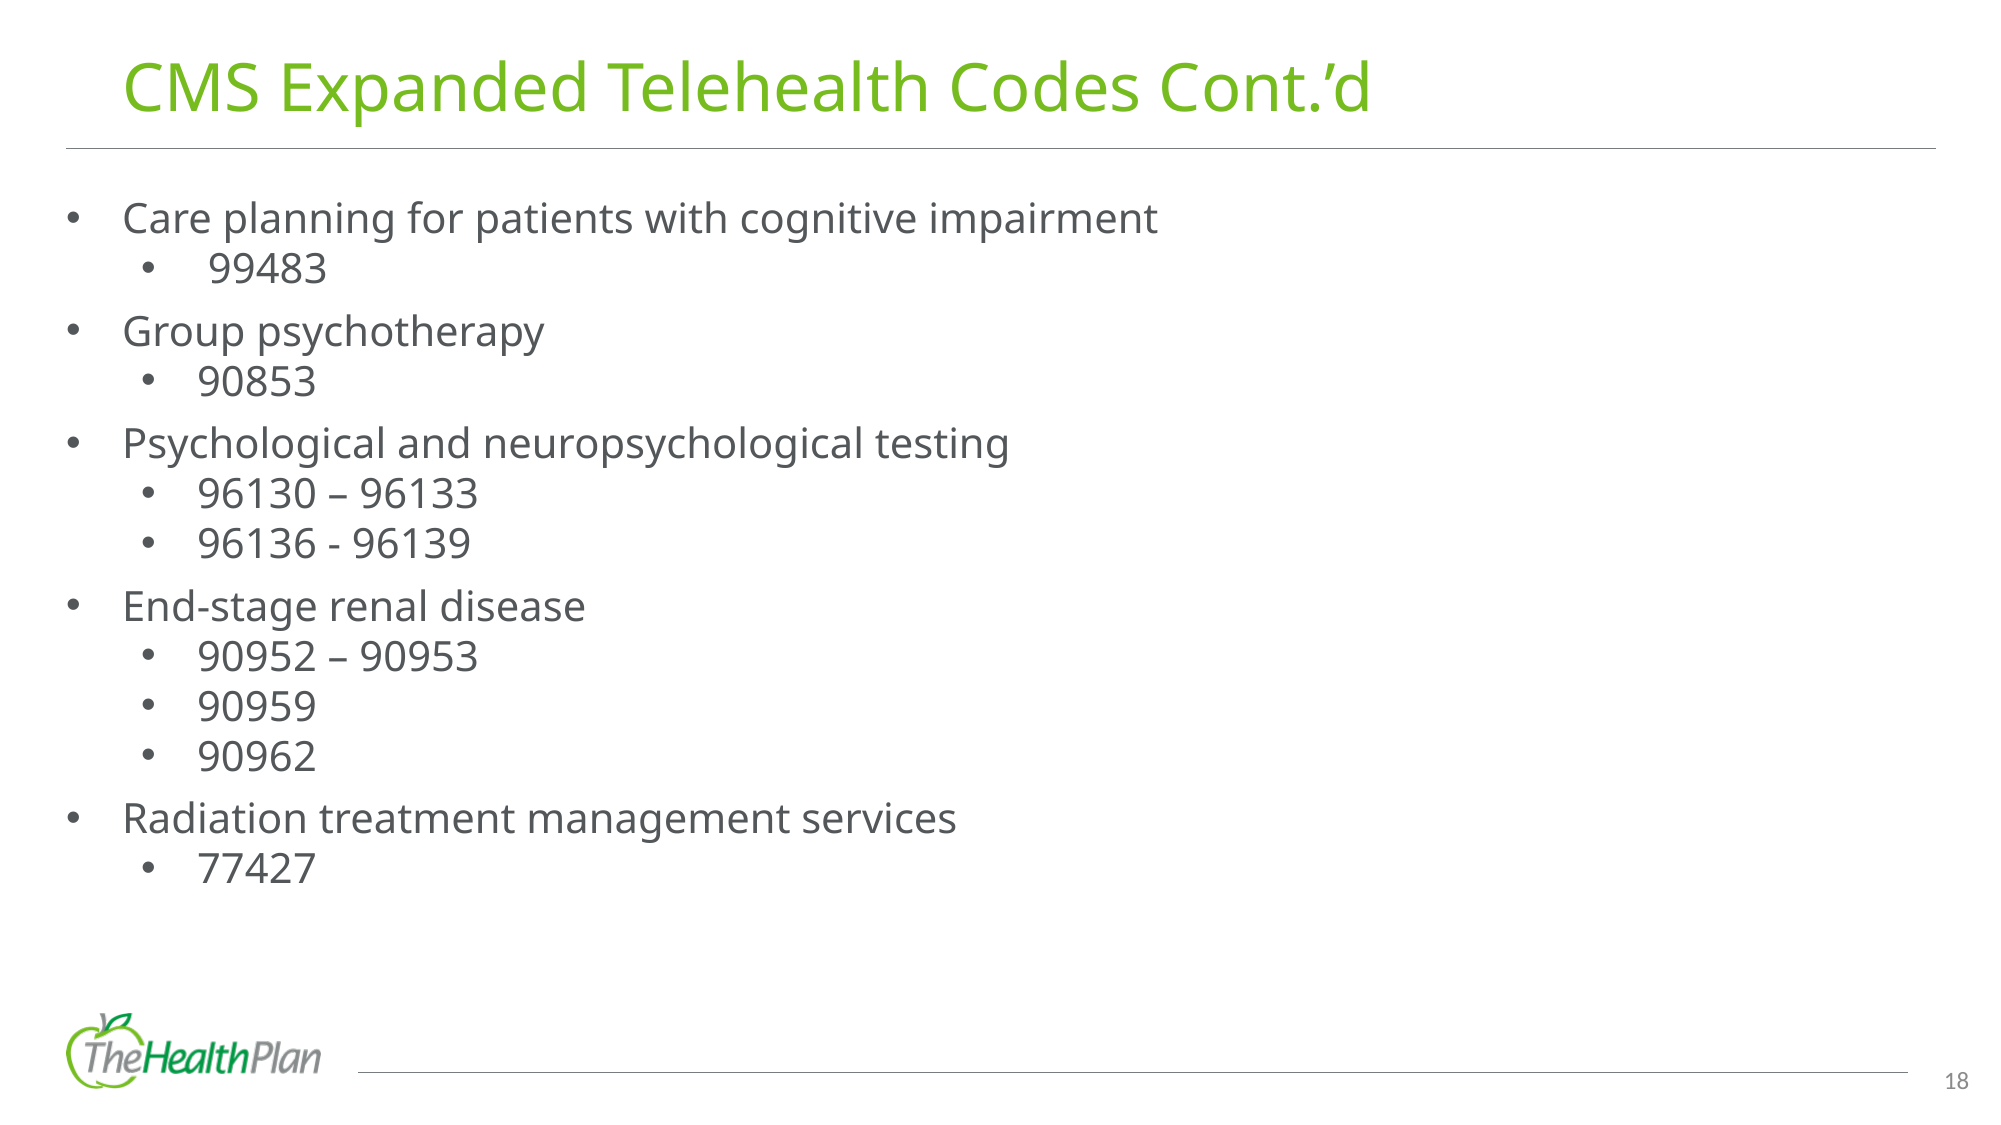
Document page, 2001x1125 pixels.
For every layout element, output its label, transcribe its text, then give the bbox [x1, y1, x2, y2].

picture [65, 1013, 321, 1089]
text_box Care planning for patients with cognitive impairment 99483 Group psychotherapy 90853 Psychological and neuropsychological testing 96130 – 96133 96136 - 96139 End-stage renal disease 90952 – 90953 90959 90962 Radiation treatment management services 77427 [65, 191, 1937, 977]
text_box CMS Expanded Telehealth Codes Cont.’d [122, 44, 1375, 125]
slide_number 18 [1635, 1050, 1985, 1110]
